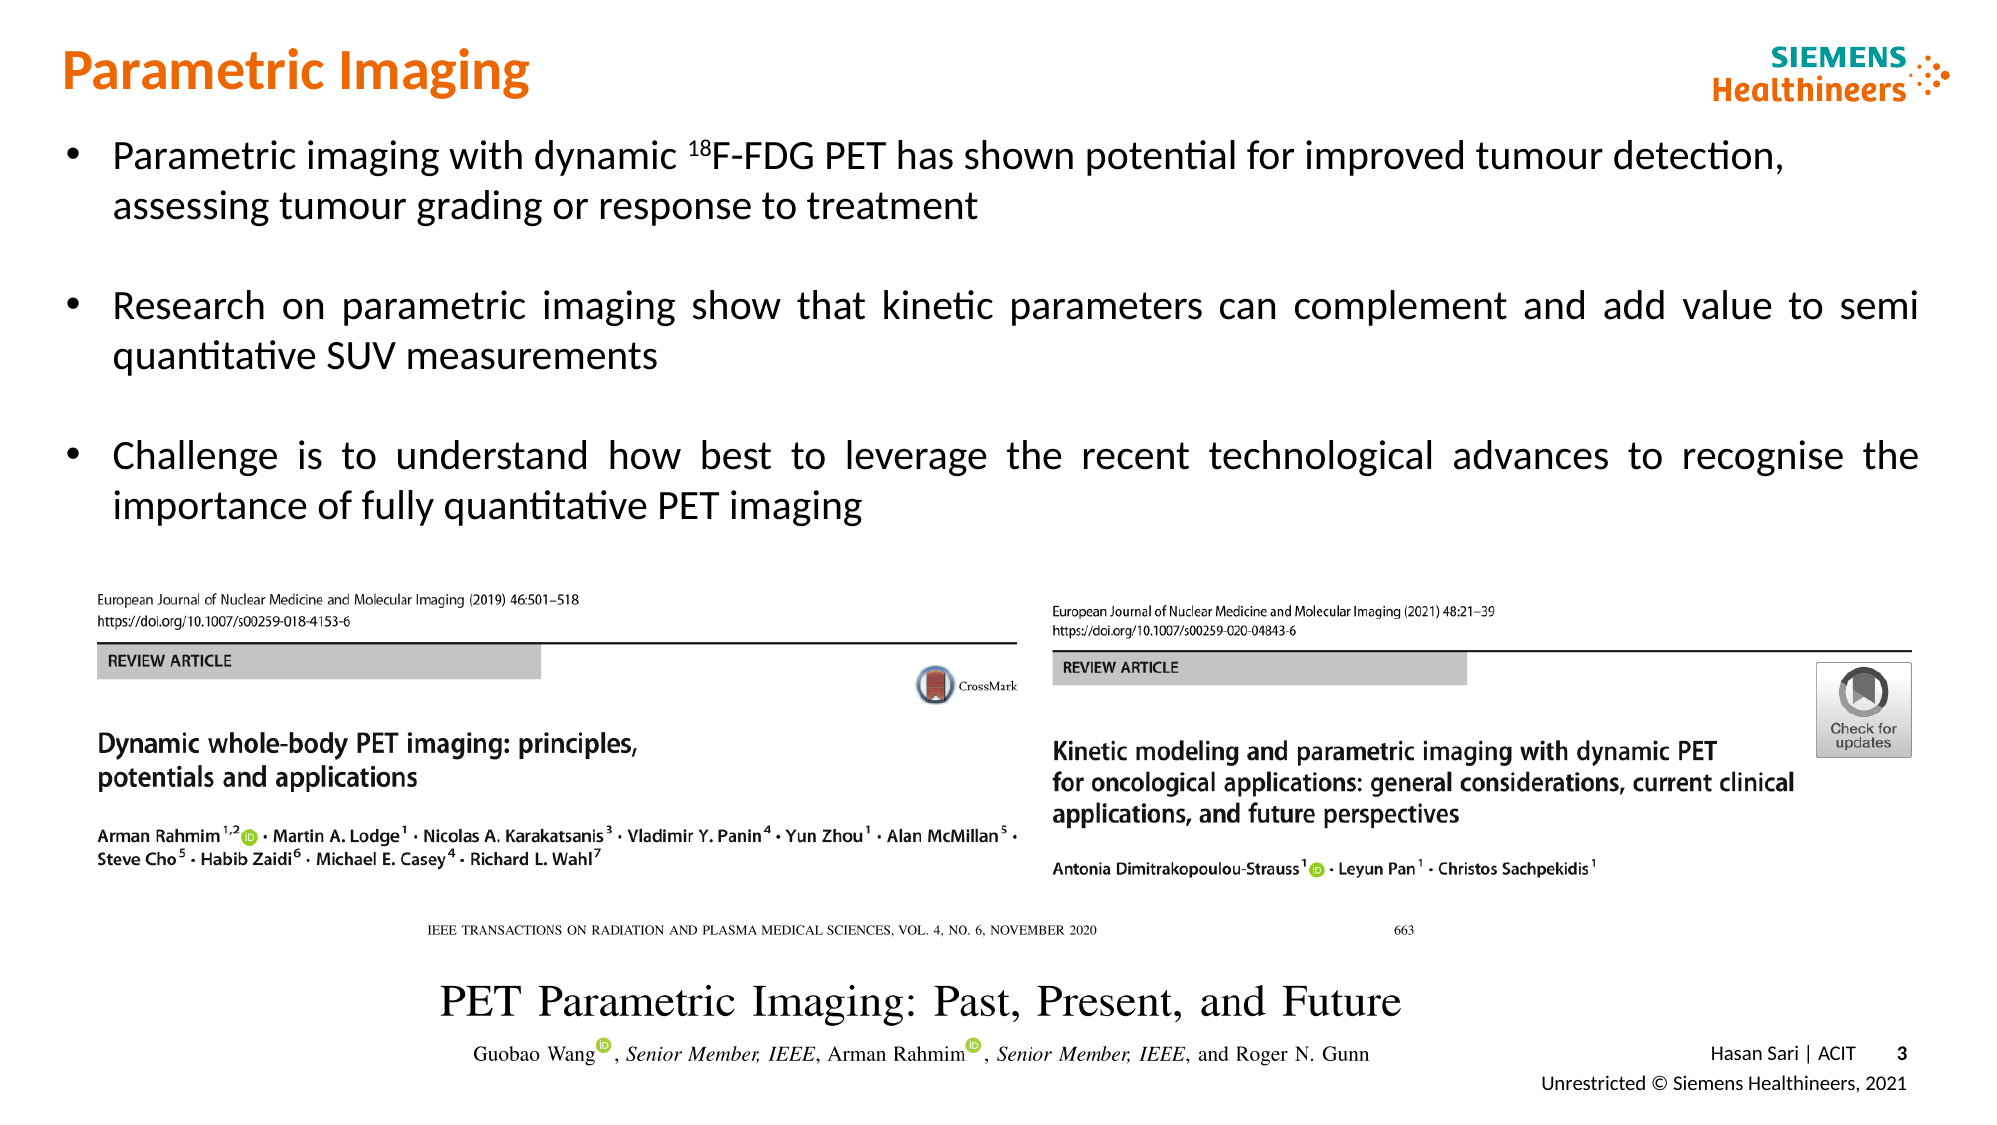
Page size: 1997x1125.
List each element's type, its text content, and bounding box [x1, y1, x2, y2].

picture [62, 575, 1030, 890]
text_box Parametric imaging with dynamic 18F-FDG PET has shown potential for improved tumour detection, assessing tumour grading or response to treatment Research on parametric imaging show that kinetic parameters can complement and add value to semi quantitative SUV measurements Challenge is to understand how best to leverage the recent technological advances to recognise the importance of fully quantitative PET imaging [65, 77, 1921, 529]
footer Hasan Sari | ACIT [1448, 1040, 1856, 1064]
picture [1046, 598, 1921, 890]
title Parametric Imaging [62, 31, 1574, 168]
picture [413, 901, 1444, 1095]
